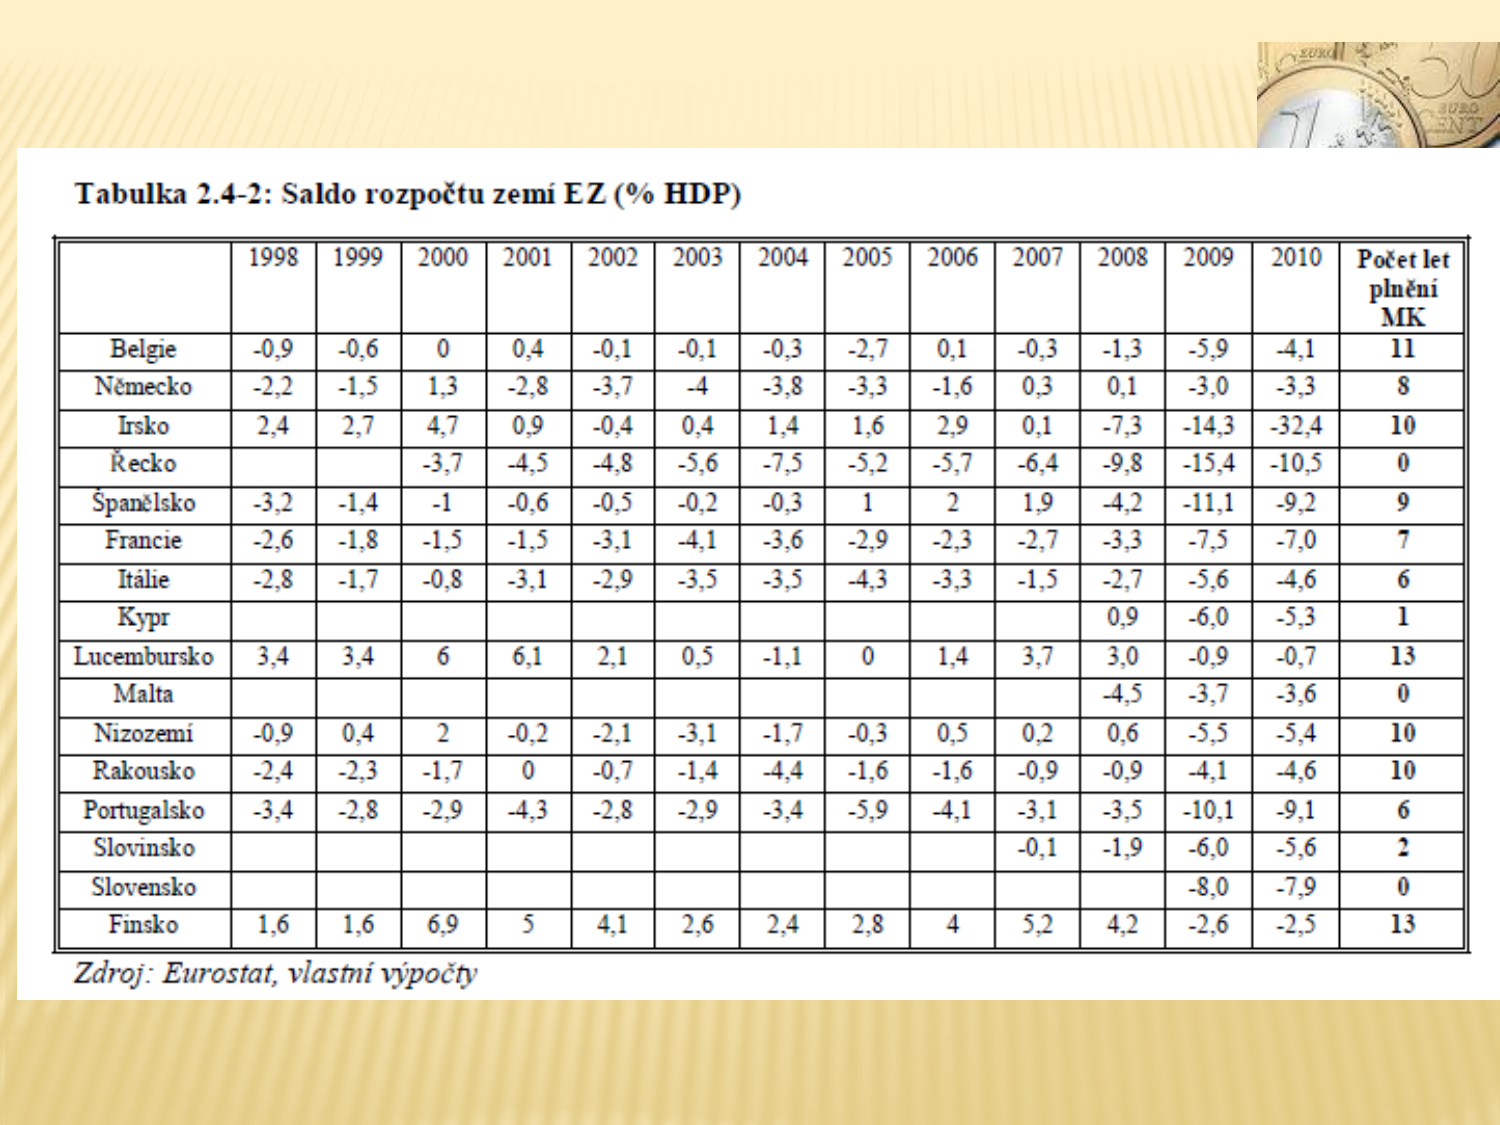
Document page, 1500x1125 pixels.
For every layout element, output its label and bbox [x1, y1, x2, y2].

picture [17, 42, 1500, 1000]
